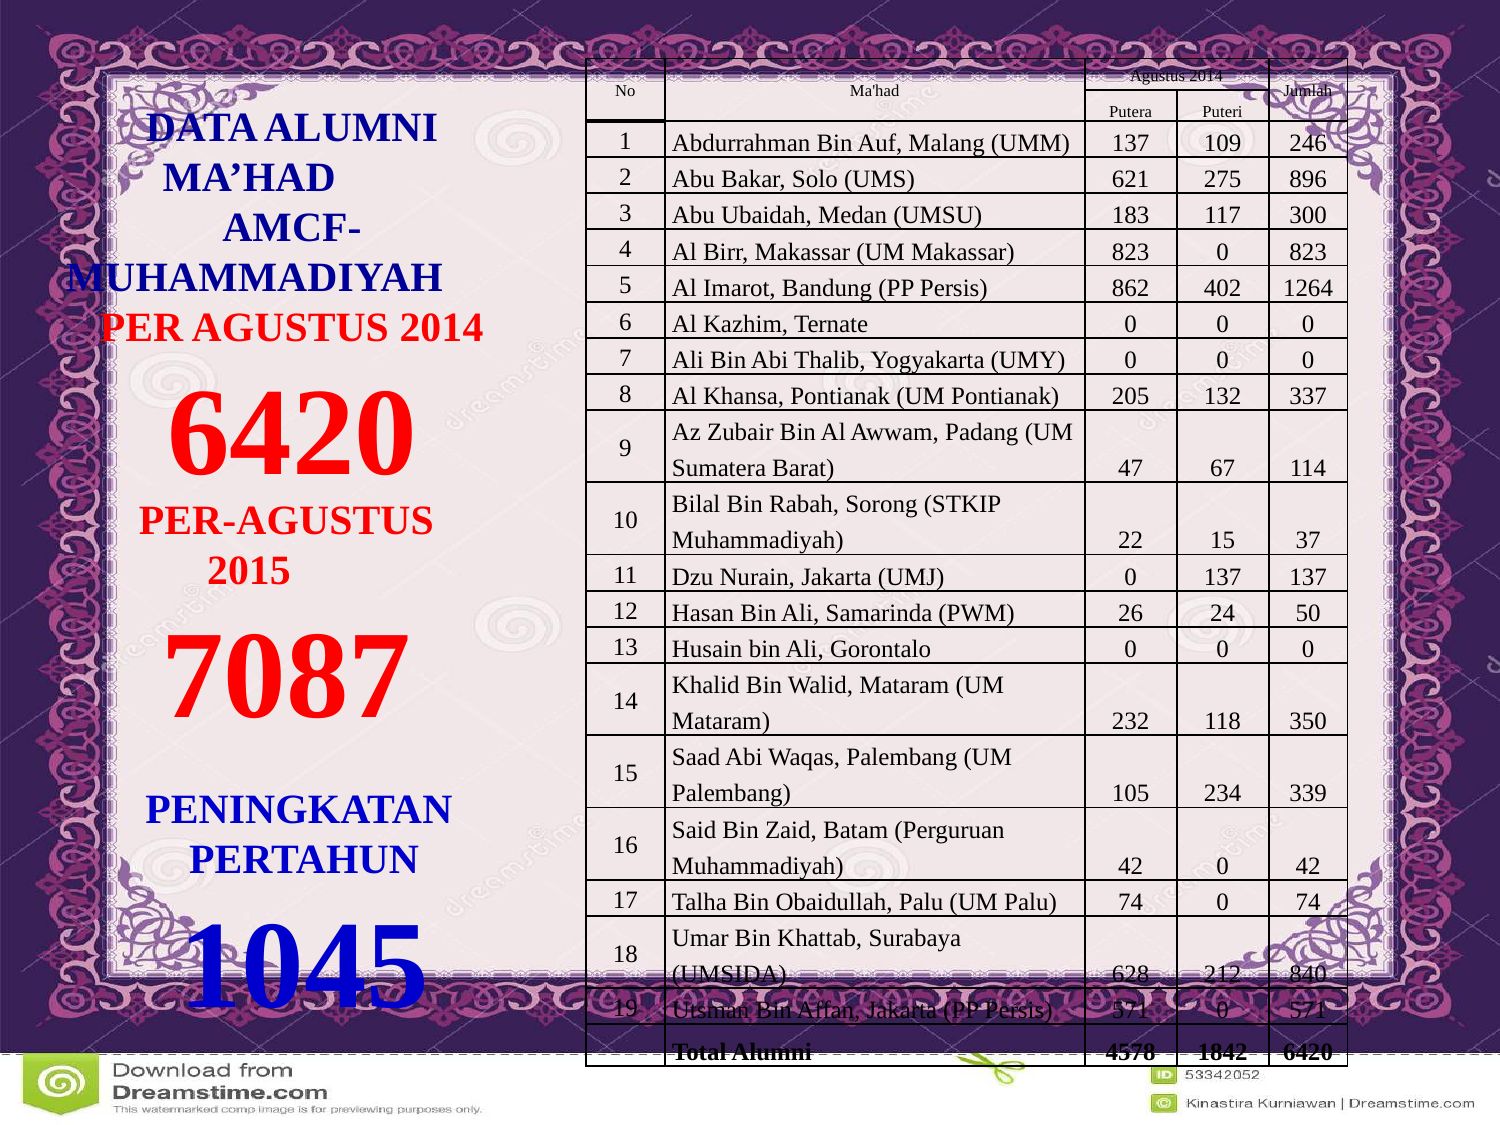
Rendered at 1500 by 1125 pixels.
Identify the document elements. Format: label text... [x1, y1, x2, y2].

table_cell 13 [587, 628, 664, 662]
table_cell 118 [1178, 664, 1268, 734]
table_cell 42 [1270, 808, 1347, 879]
table_cell Abu Bakar, Solo (UMS) [666, 158, 1084, 192]
table_cell 9 [587, 411, 664, 481]
table_cell 67 [1178, 411, 1268, 481]
table_cell Utsman Bin Affan, Jakarta (PP Persis) [666, 989, 1084, 1023]
table_cell 571 [1270, 989, 1347, 1023]
table_cell 0 [1270, 339, 1347, 373]
table_cell 37 [1270, 483, 1347, 554]
table_cell 19 [587, 989, 664, 1023]
table_cell 114 [1270, 411, 1347, 481]
table_cell [587, 1025, 664, 1065]
table_header Ma'had [666, 59, 1084, 120]
table_cell 0 [1178, 808, 1268, 879]
table_cell 22 [1086, 483, 1176, 554]
table_cell 823 [1270, 230, 1347, 265]
table_cell Said Bin Zaid, Batam (Perguruan Muhammadiyah) [666, 808, 1084, 879]
table_cell 0 [1178, 303, 1268, 337]
table_cell Al Imarot, Bandung (PP Persis) [666, 266, 1084, 301]
table_cell 339 [1270, 736, 1347, 807]
table_cell 105 [1086, 736, 1176, 807]
table_cell Total Alumni [666, 1025, 1084, 1065]
table_cell 1842 [1178, 1025, 1268, 1065]
table_cell 0 [1086, 555, 1176, 590]
table_cell 337 [1270, 375, 1347, 409]
table_cell 246 [1270, 122, 1347, 156]
table_cell 8 [587, 375, 664, 409]
table_cell 11 [587, 555, 664, 590]
table_cell 4 [587, 230, 664, 265]
table_cell 74 [1270, 881, 1347, 915]
table_cell Khalid Bin Walid, Mataram (UM Mataram) [666, 664, 1084, 734]
table_cell Dzu Nurain, Jakarta (UMJ) [666, 555, 1084, 590]
text_box PER-AGUSTUS 2015 7087 [39, 510, 459, 726]
table_header Jumlah [1270, 59, 1347, 120]
text_box DATA ALUMNI MA’HAD AMCF-MUHAMMADIYAH PER AGUSTUS 2014 6420 [0, 142, 528, 458]
table_cell 7 [587, 339, 664, 373]
table_cell Bilal Bin Rabah, Sorong (STKIP Muhammadiyah) [666, 483, 1084, 554]
table_cell Al Khansa, Pontianak (UM Pontianak) [666, 375, 1084, 409]
table_cell 16 [587, 808, 664, 879]
table_cell Puteri [1178, 91, 1268, 120]
table_cell 823 [1086, 230, 1176, 265]
text_box PENINGKATAN PERTAHUN 1045 [130, 774, 479, 1040]
table_cell 1264 [1270, 266, 1347, 301]
table_header Agustus 2014 [1086, 59, 1268, 89]
table_cell 137 [1086, 122, 1176, 156]
table_cell 2 [587, 158, 664, 192]
table_cell 628 [1086, 917, 1176, 987]
table_cell Umar Bin Khattab, Surabaya (UMSIDA) [666, 917, 1084, 987]
table_cell 137 [1178, 555, 1268, 590]
table_cell 17 [587, 881, 664, 915]
table_cell 15 [1178, 483, 1268, 554]
table_cell 109 [1178, 122, 1268, 156]
table_cell 0 [1270, 303, 1347, 337]
table_cell 0 [1086, 303, 1176, 337]
table_cell 896 [1270, 158, 1347, 192]
table_cell Talha Bin Obaidullah, Palu (UM Palu) [666, 881, 1084, 915]
table_cell 232 [1086, 664, 1176, 734]
table_cell 571 [1086, 989, 1176, 1023]
table_cell 0 [1270, 628, 1347, 662]
table_cell 117 [1178, 194, 1268, 228]
table_cell 47 [1086, 411, 1176, 481]
table_cell 212 [1178, 917, 1268, 987]
table_cell Al Birr, Makassar (UM Makassar) [666, 230, 1084, 265]
table_cell 0 [1178, 881, 1268, 915]
table_cell 137 [1270, 555, 1347, 590]
table_cell Ali Bin Abi Thalib, Yogyakarta (UMY) [666, 339, 1084, 373]
table_cell 621 [1086, 158, 1176, 192]
table_cell 840 [1270, 917, 1347, 987]
picture [0, 0, 1500, 1125]
table_cell 183 [1086, 194, 1176, 228]
table_cell 10 [587, 483, 664, 554]
table_cell 24 [1178, 592, 1268, 626]
table_cell 0 [1178, 339, 1268, 373]
table_cell 234 [1178, 736, 1268, 807]
table_cell 26 [1086, 592, 1176, 626]
table_cell 862 [1086, 266, 1176, 301]
table_cell 4578 [1086, 1025, 1176, 1065]
table_cell 275 [1178, 158, 1268, 192]
table_cell 5 [587, 266, 664, 301]
table_cell 50 [1270, 592, 1347, 626]
table_cell 15 [587, 736, 664, 807]
table_cell 14 [587, 664, 664, 734]
table_cell 6 [587, 303, 664, 337]
table_cell 0 [1178, 230, 1268, 265]
table_cell 132 [1178, 375, 1268, 409]
table_cell 0 [1178, 628, 1268, 662]
table_cell Al Kazhim, Ternate [666, 303, 1084, 337]
table_cell Saad Abi Waqas, Palembang (UM Palembang) [666, 736, 1084, 807]
table_cell Husain bin Ali, Gorontalo [666, 628, 1084, 662]
table_cell Az Zubair Bin Al Awwam, Padang (UM Sumatera Barat) [666, 411, 1084, 481]
table_cell 300 [1270, 194, 1347, 228]
table_cell 0 [1178, 989, 1268, 1023]
table_cell 42 [1086, 808, 1176, 879]
table_cell Abdurrahman Bin Auf, Malang (UMM) [666, 122, 1084, 156]
table_cell 0 [1086, 339, 1176, 373]
table_header No [587, 59, 664, 119]
table_cell 12 [587, 592, 664, 626]
table_cell 205 [1086, 375, 1176, 409]
table_cell 0 [1086, 628, 1176, 662]
table_cell 350 [1270, 664, 1347, 734]
table_cell 74 [1086, 881, 1176, 915]
table_cell 6420 [1270, 1025, 1347, 1065]
table_cell 18 [587, 917, 664, 987]
table_cell 1 [587, 123, 664, 156]
table_cell Putera [1086, 91, 1176, 120]
table_cell 3 [587, 194, 664, 228]
table_cell Abu Ubaidah, Medan (UMSU) [666, 194, 1084, 228]
table_cell 402 [1178, 266, 1268, 301]
table_cell Hasan Bin Ali, Samarinda (PWM) [666, 592, 1084, 626]
